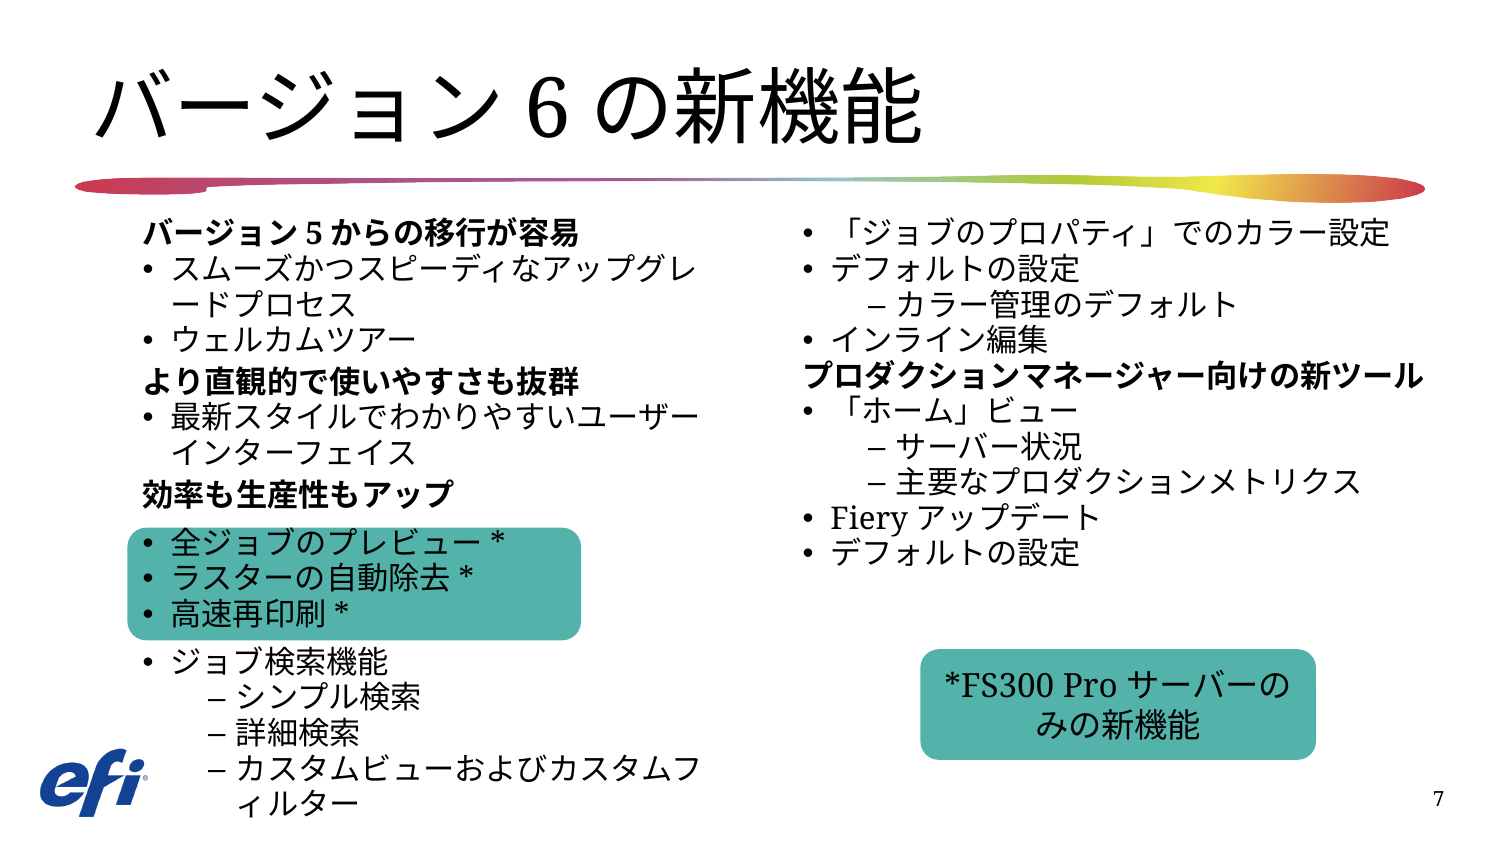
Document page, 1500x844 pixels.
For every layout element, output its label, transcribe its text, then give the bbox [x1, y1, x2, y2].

list バージョン5からの移行が容易 スムーズかつスピーディなアップグレ ードプロセス ウェルカムツアー より直観的で使いやすさも抜群 最新スタイルでわかりやすいユーザー インターフェイス 効率も生産性もアップ 全ジョブのプレビュー* ラスターの自動除去* 高速再印刷* ジョブ検索機能 シンプル検索 詳細検索 カスタムビューおよびカスタムフ ィルター 「ジョブのプロパティ」でのカラー設定 デフォルトの設定 カラー管理のデフォルト インライン編集 プロダクションマネージャー向けの新ツール 「ホーム」ビュー サーバー状況 主要なプロダクションメトリクス Fieryアップデート デフォルトの設定 [127, 208, 1478, 844]
text_box *FS300 Proサーバーのみの新機能 [920, 649, 1317, 760]
picture [75, 175, 1425, 203]
title バージョン6の新機能 [75, 33, 1425, 175]
